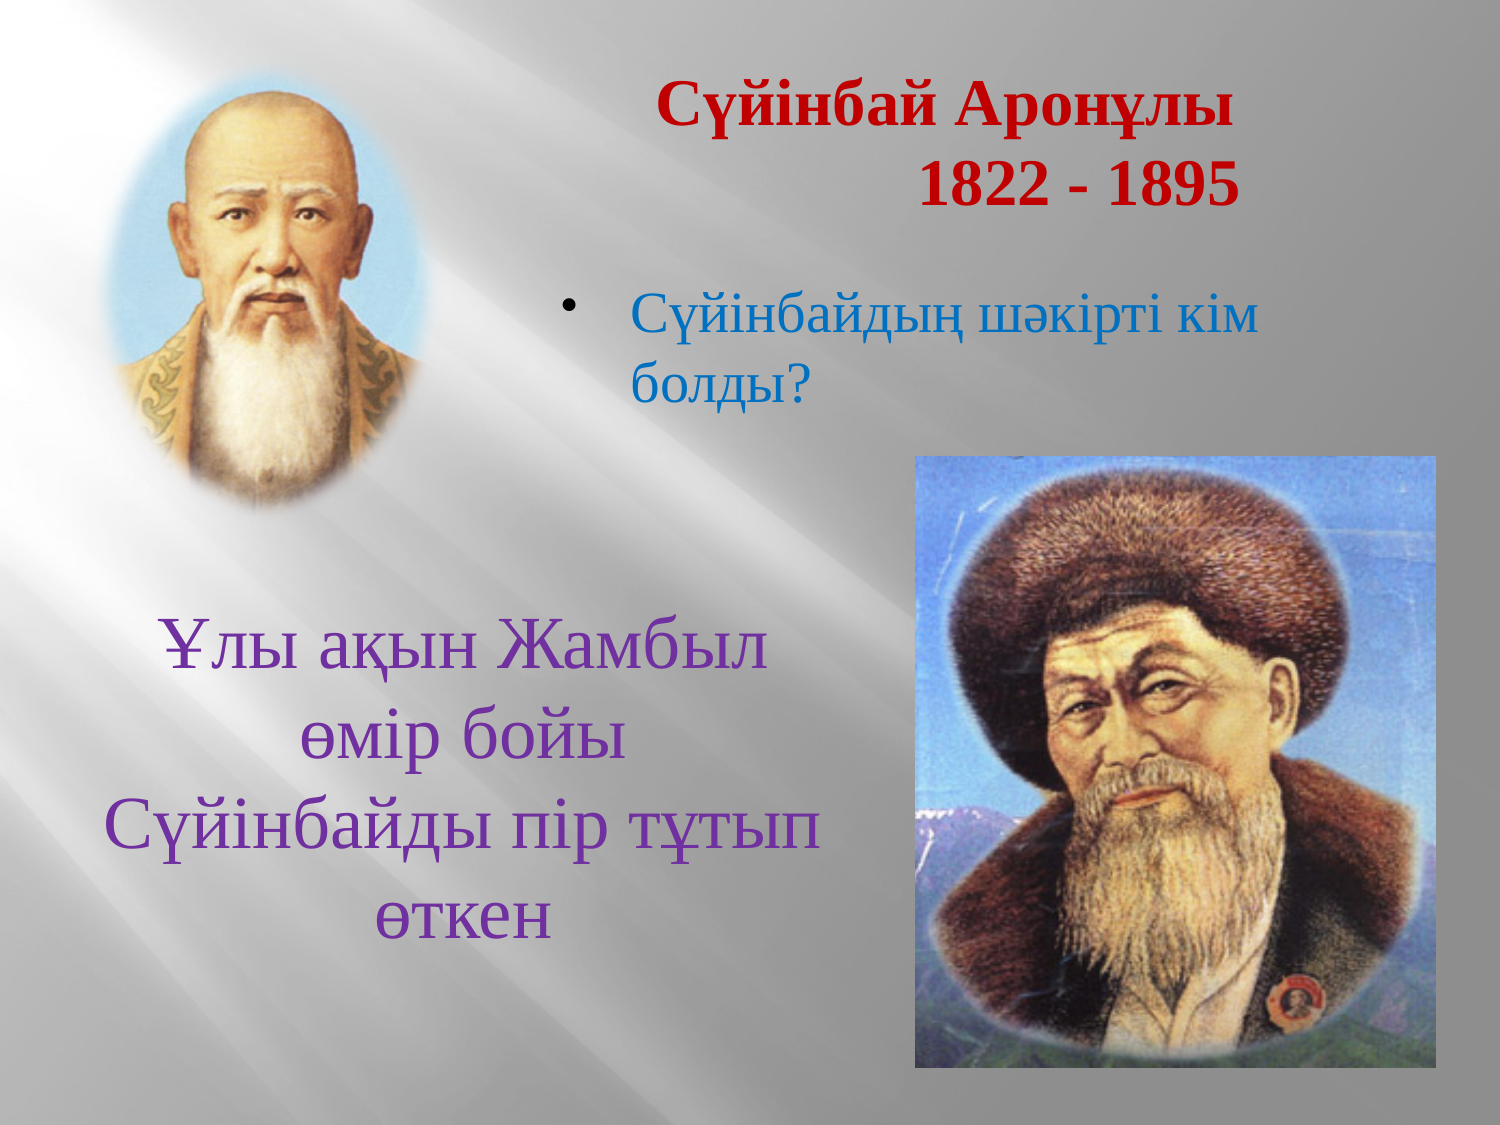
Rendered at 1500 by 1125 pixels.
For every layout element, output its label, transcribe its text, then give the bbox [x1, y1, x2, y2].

title Сүйінбай Аронұлы 1822 - 1895 [466, 45, 1425, 233]
text_box Ұлы ақын Жамбыл өмір бойы Сүйінбайды пір тұтып өткен [88, 586, 839, 961]
picture [915, 455, 1437, 1068]
picture [88, 54, 445, 524]
list Сүйінбайдың шәкірті кім болды? [525, 267, 1412, 520]
